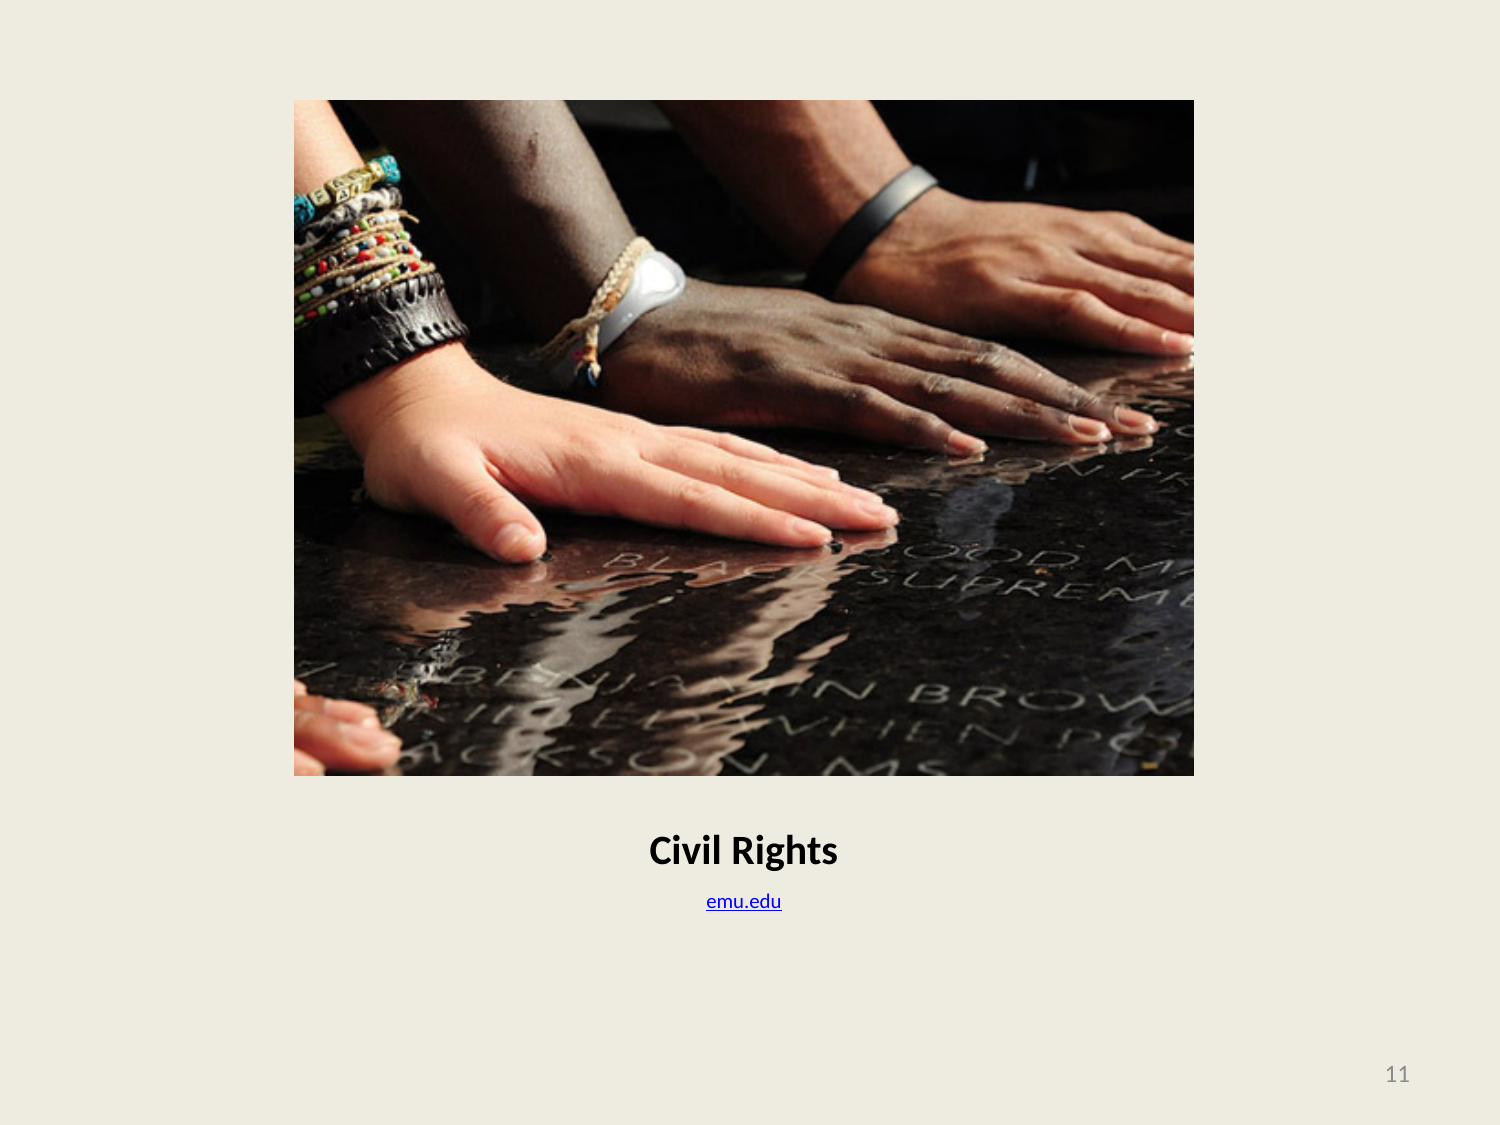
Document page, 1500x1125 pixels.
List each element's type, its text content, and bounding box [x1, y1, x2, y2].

slide_number 11 [1074, 1042, 1425, 1103]
title Civil Rights [294, 787, 1194, 880]
picture [293, 100, 1195, 776]
list emu.edu [294, 880, 1194, 1013]
